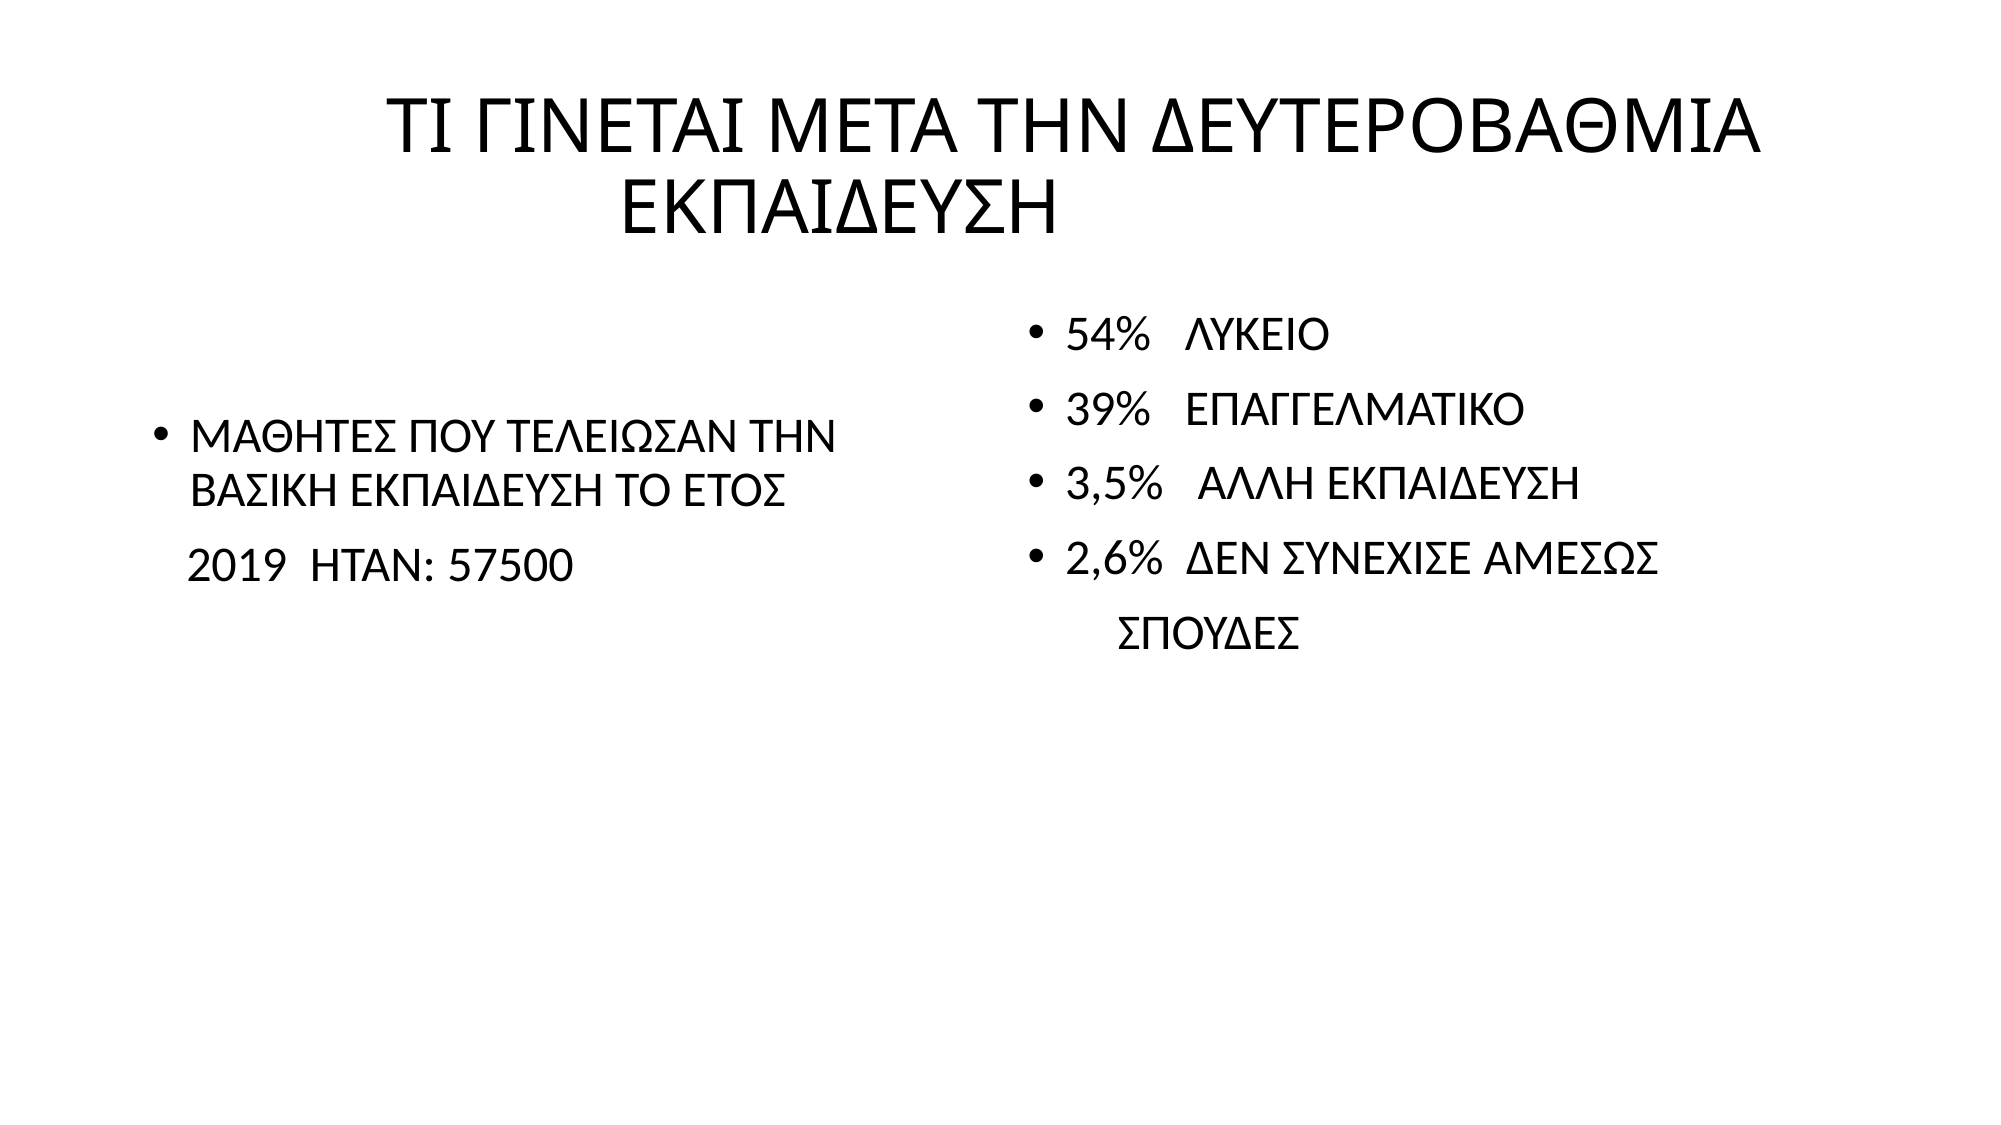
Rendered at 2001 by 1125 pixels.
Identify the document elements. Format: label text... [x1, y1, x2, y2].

list ΜΑΘΗΤΕΣ ΠΟΥ ΤΕΛΕΙΩΣΑΝ ΤΗΝ ΒΑΣΙΚΗ ΕΚΠΑΙΔΕΥΣΗ ΤΟ ΕΤΟΣ 2019 ΗΤΑΝ: 57500 [137, 401, 988, 619]
list 54% ΛΥΚΕΙΟ 39% ΕΠΑΓΓΕΛΜΑΤΙΚΟ 3,5% ΆΛΛΗ ΕΚΠΑΙΔΕΥΣΗ 2,6% ΔΕΝ ΣΥΝΕΧΙΣΕ ΑΜΕΣΩΣ ΣΠΟΥΔΕΣ [1012, 299, 1863, 1014]
title ΤΙ ΓΙΝΕΤΑΙ ΜΕΤΑ ΤΗΝ ΔΕΥΤΕΡΟΒΑΘΜΙΑ ΕΚΠΑΙΔΕΥΣΗ [137, 59, 1863, 278]
